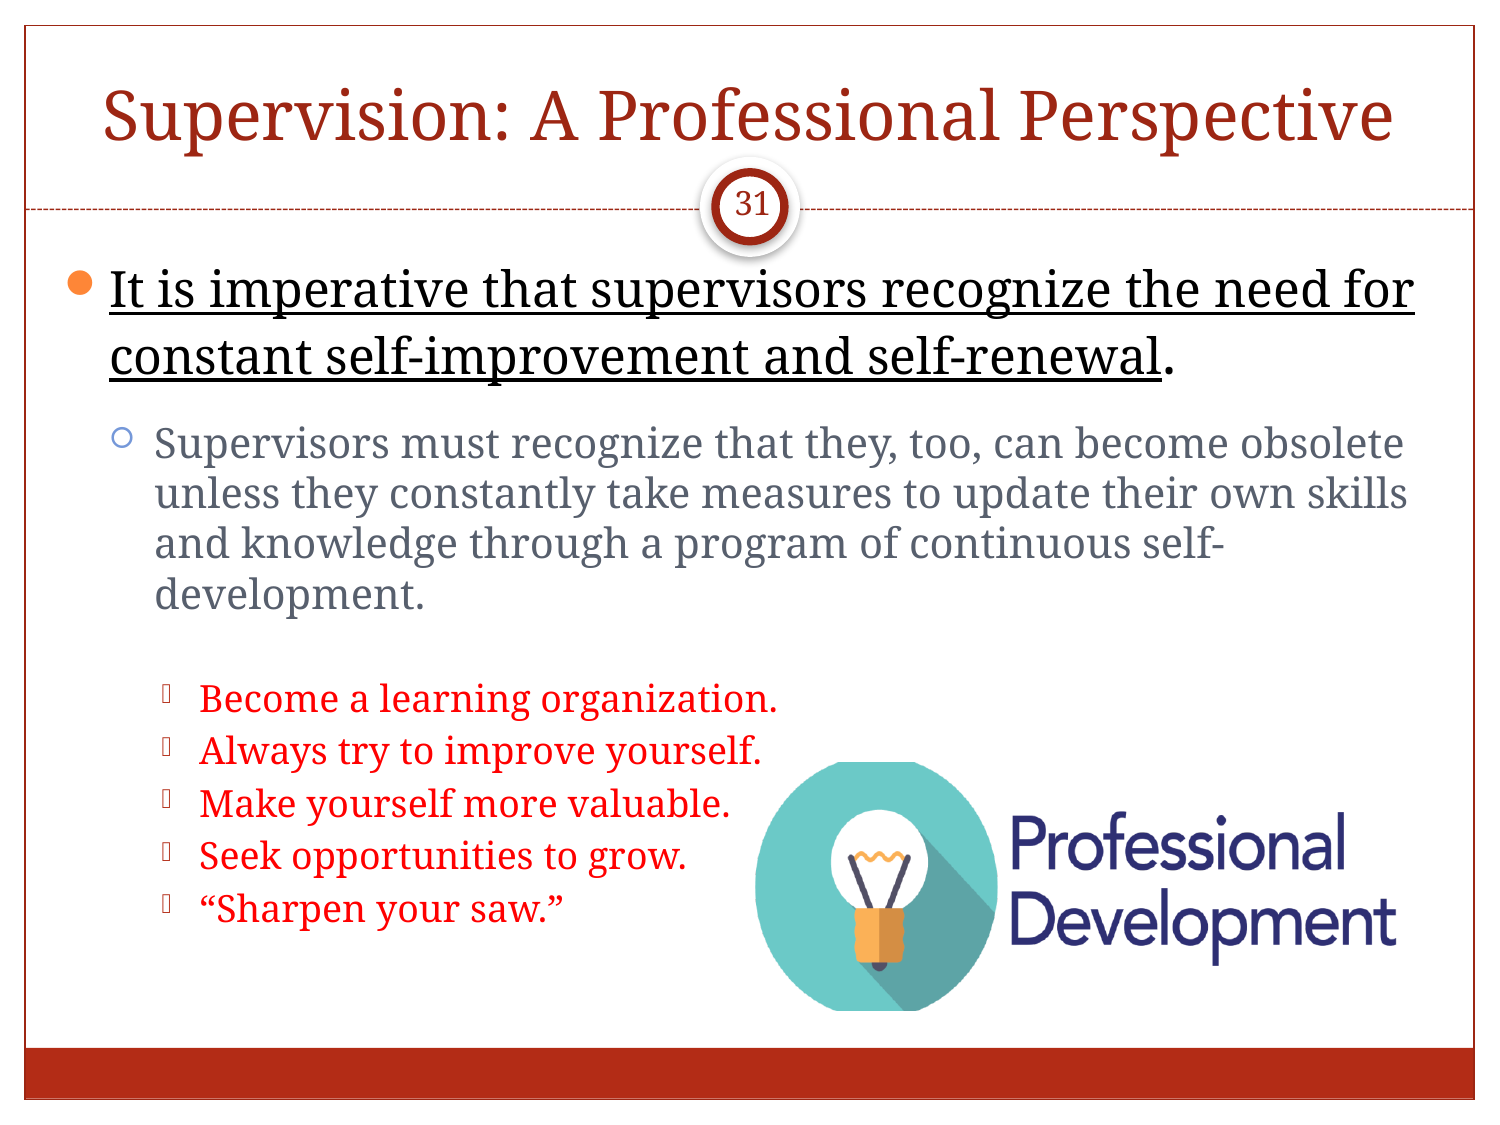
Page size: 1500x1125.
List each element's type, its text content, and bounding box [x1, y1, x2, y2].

list It is imperative that supervisors recognize the need for constant self-improvement and self-renewal. Supervisors must recognize that they, too, can become obsolete unless they constantly take measures to update their own skills and knowledge through a program of continuous self-development. Become a learning organization. Always try to improve yourself. Make yourself more valuable. Seek opportunities to grow. “Sharpen your saw.” [49, 250, 1445, 1001]
title Supervision: A Professional Perspective [49, 37, 1450, 162]
picture [749, 762, 1425, 1012]
slide_number 31 [715, 168, 791, 241]
